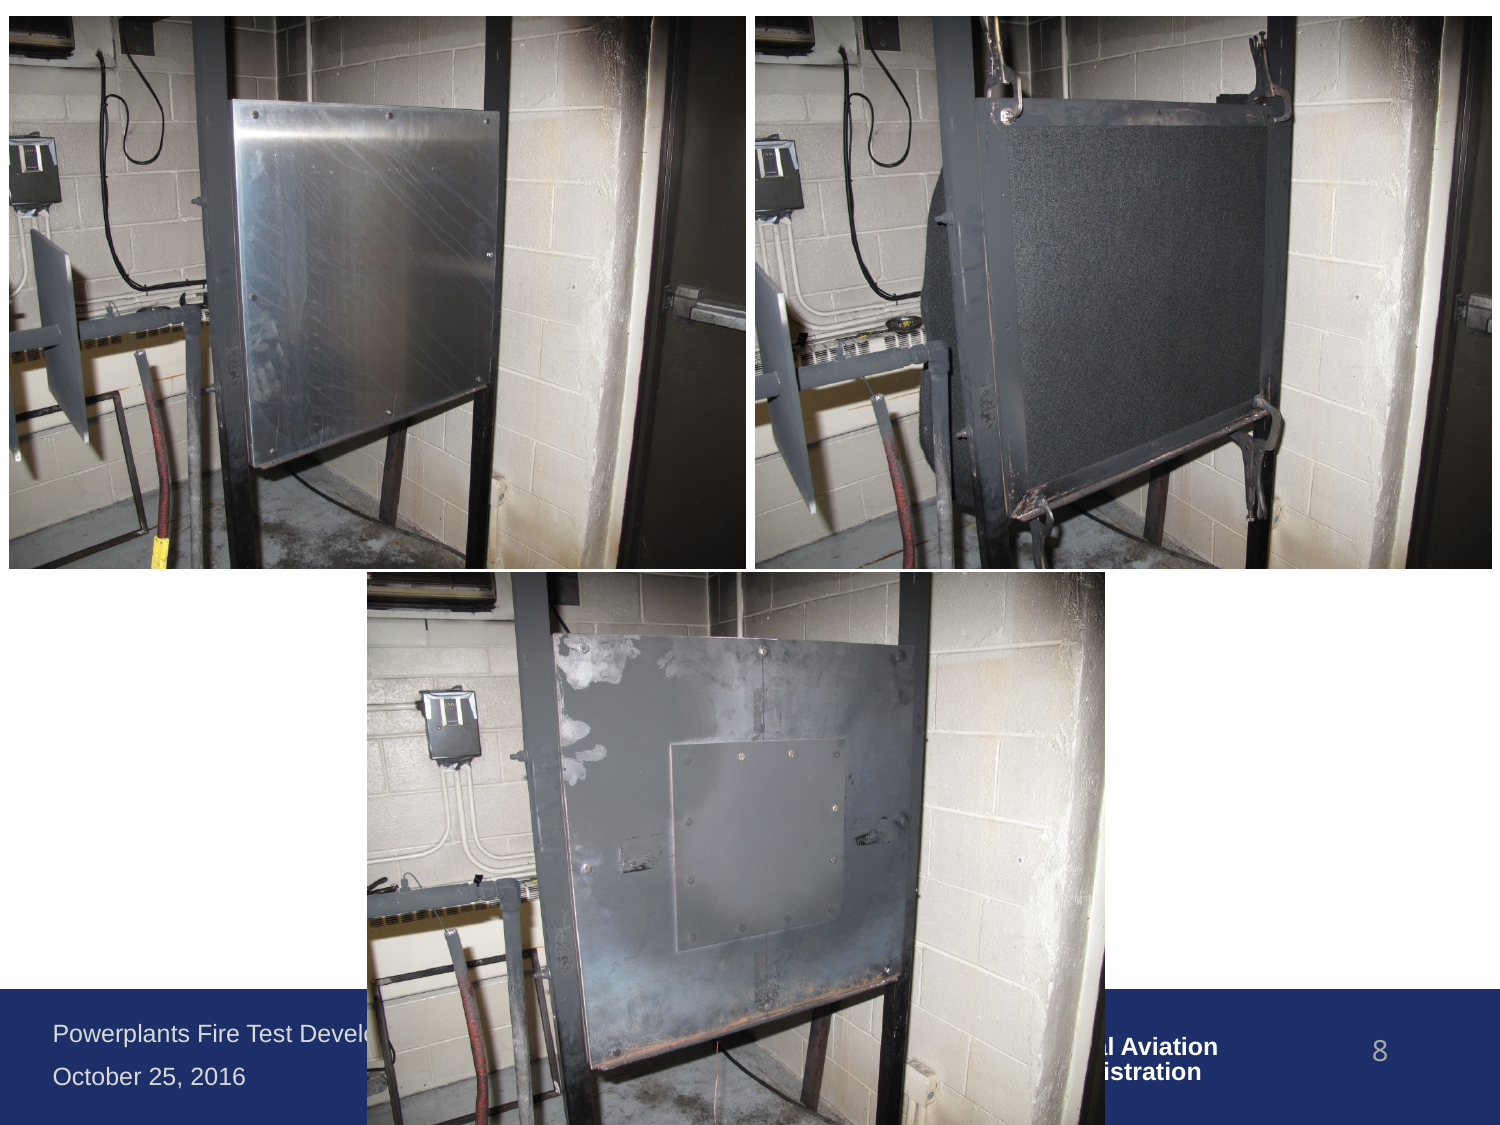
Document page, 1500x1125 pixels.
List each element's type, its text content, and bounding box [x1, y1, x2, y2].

picture [367, 572, 1105, 1125]
picture [755, 16, 1492, 569]
picture [9, 16, 747, 569]
slide_number 8 [1218, 1025, 1404, 1100]
